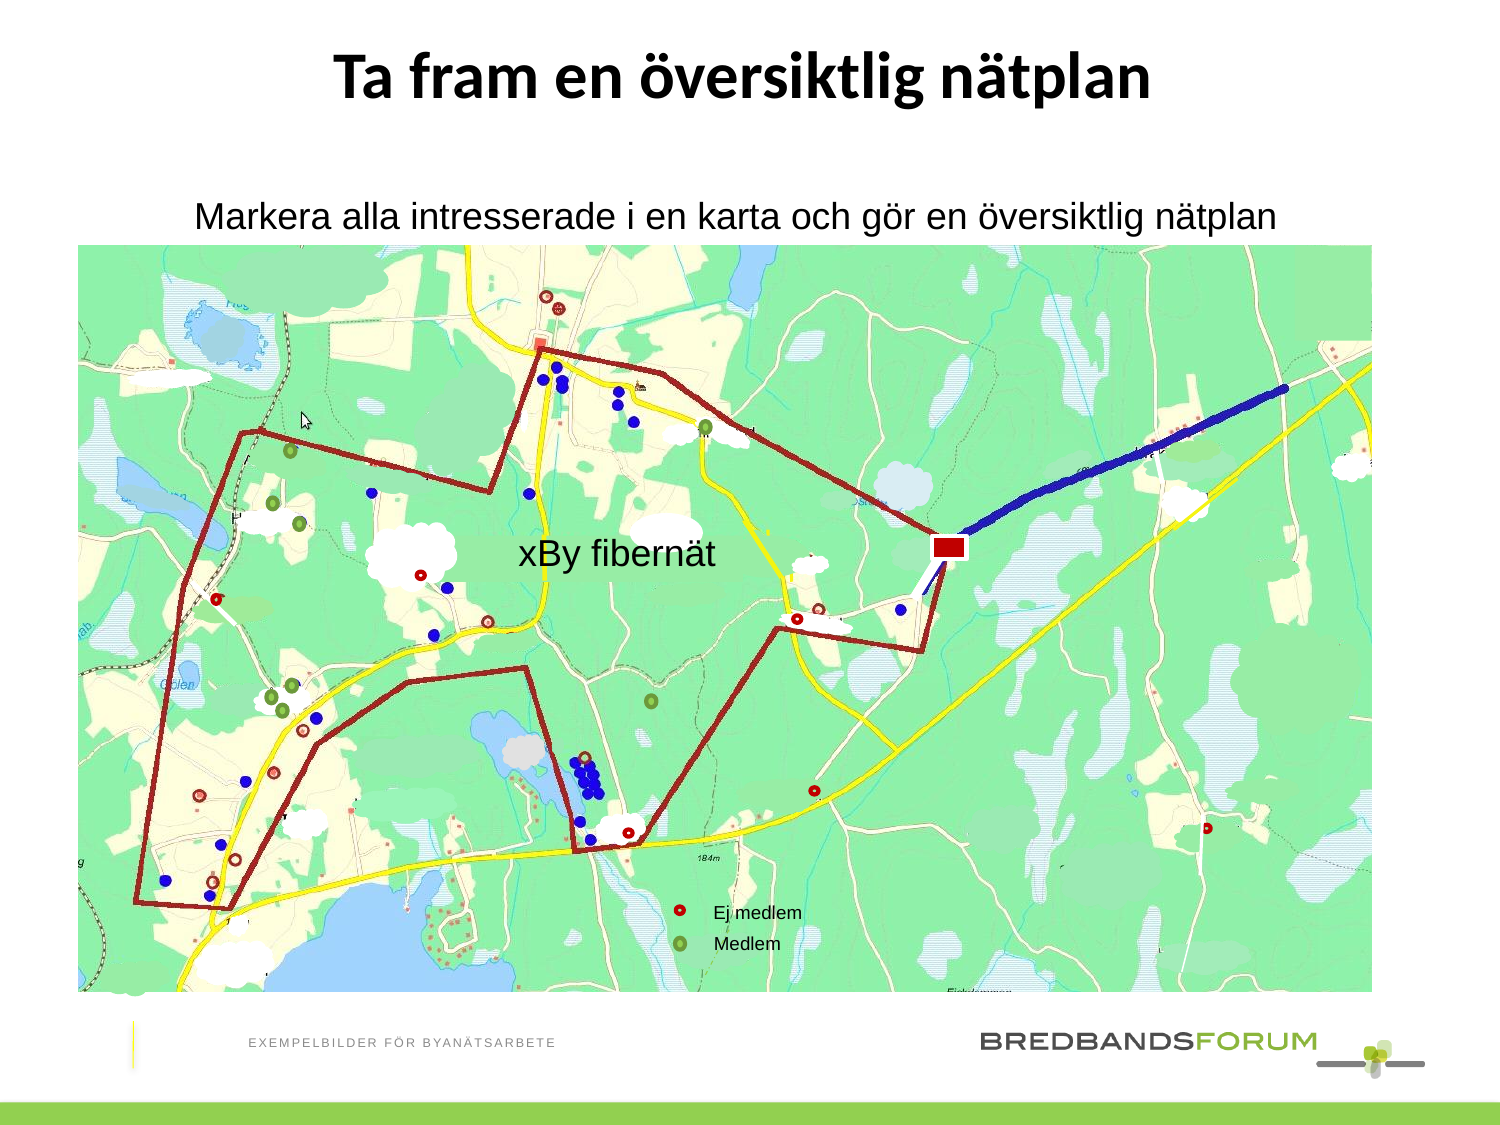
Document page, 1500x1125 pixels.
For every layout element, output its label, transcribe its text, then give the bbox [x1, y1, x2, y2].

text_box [78, 244, 1372, 997]
text_box Markera alla intresserade i en karta och gör en översiktlig nätplan [179, 184, 1293, 243]
footer Exempelbilder för byanätsarbete [233, 1012, 709, 1073]
text_box Ta fram en översiktlig nätplan [247, 23, 1240, 149]
picture [981, 1032, 1425, 1079]
